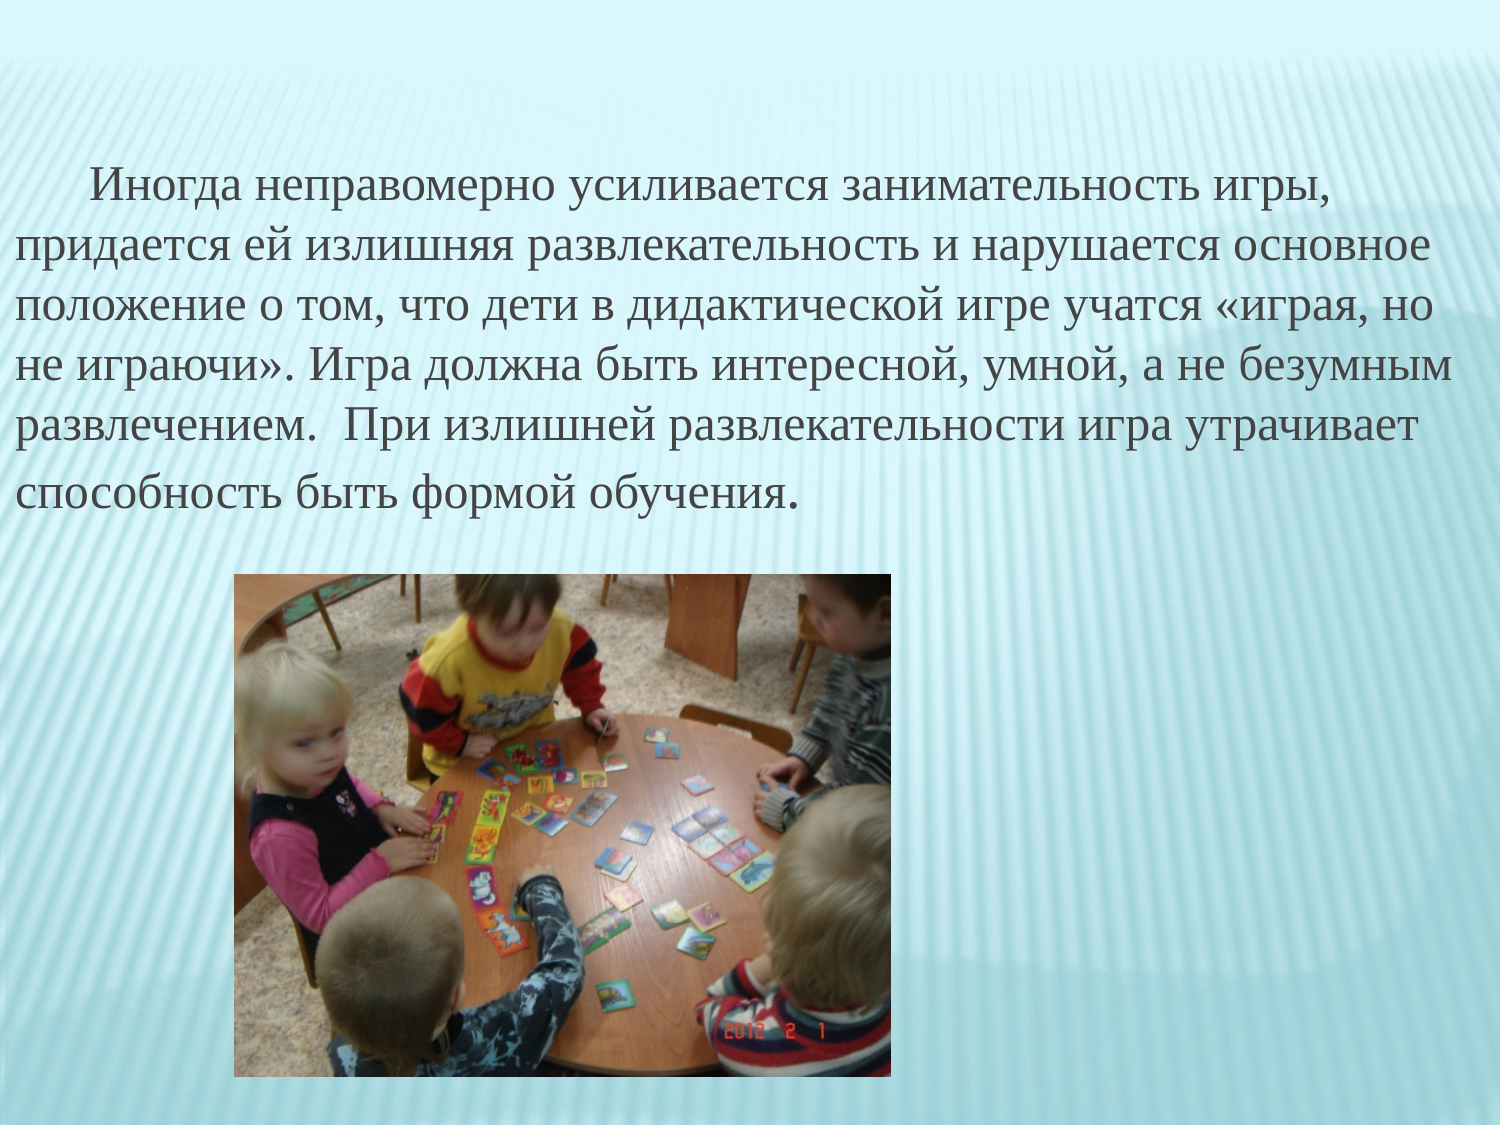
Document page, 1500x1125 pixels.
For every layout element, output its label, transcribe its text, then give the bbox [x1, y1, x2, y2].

text_box Иногда неправомерно усиливается занимательность игры, придается ей излишняя развлекательность и нарушается основное положение о том, что дети в дидактической игре учатся «играя, но не играючи». Игра должна быть интересной, умной, а не безумным развлечением. При излишней развлекательности игра утрачивает способность быть формой обучения. [0, 142, 1500, 528]
picture [234, 573, 891, 1077]
